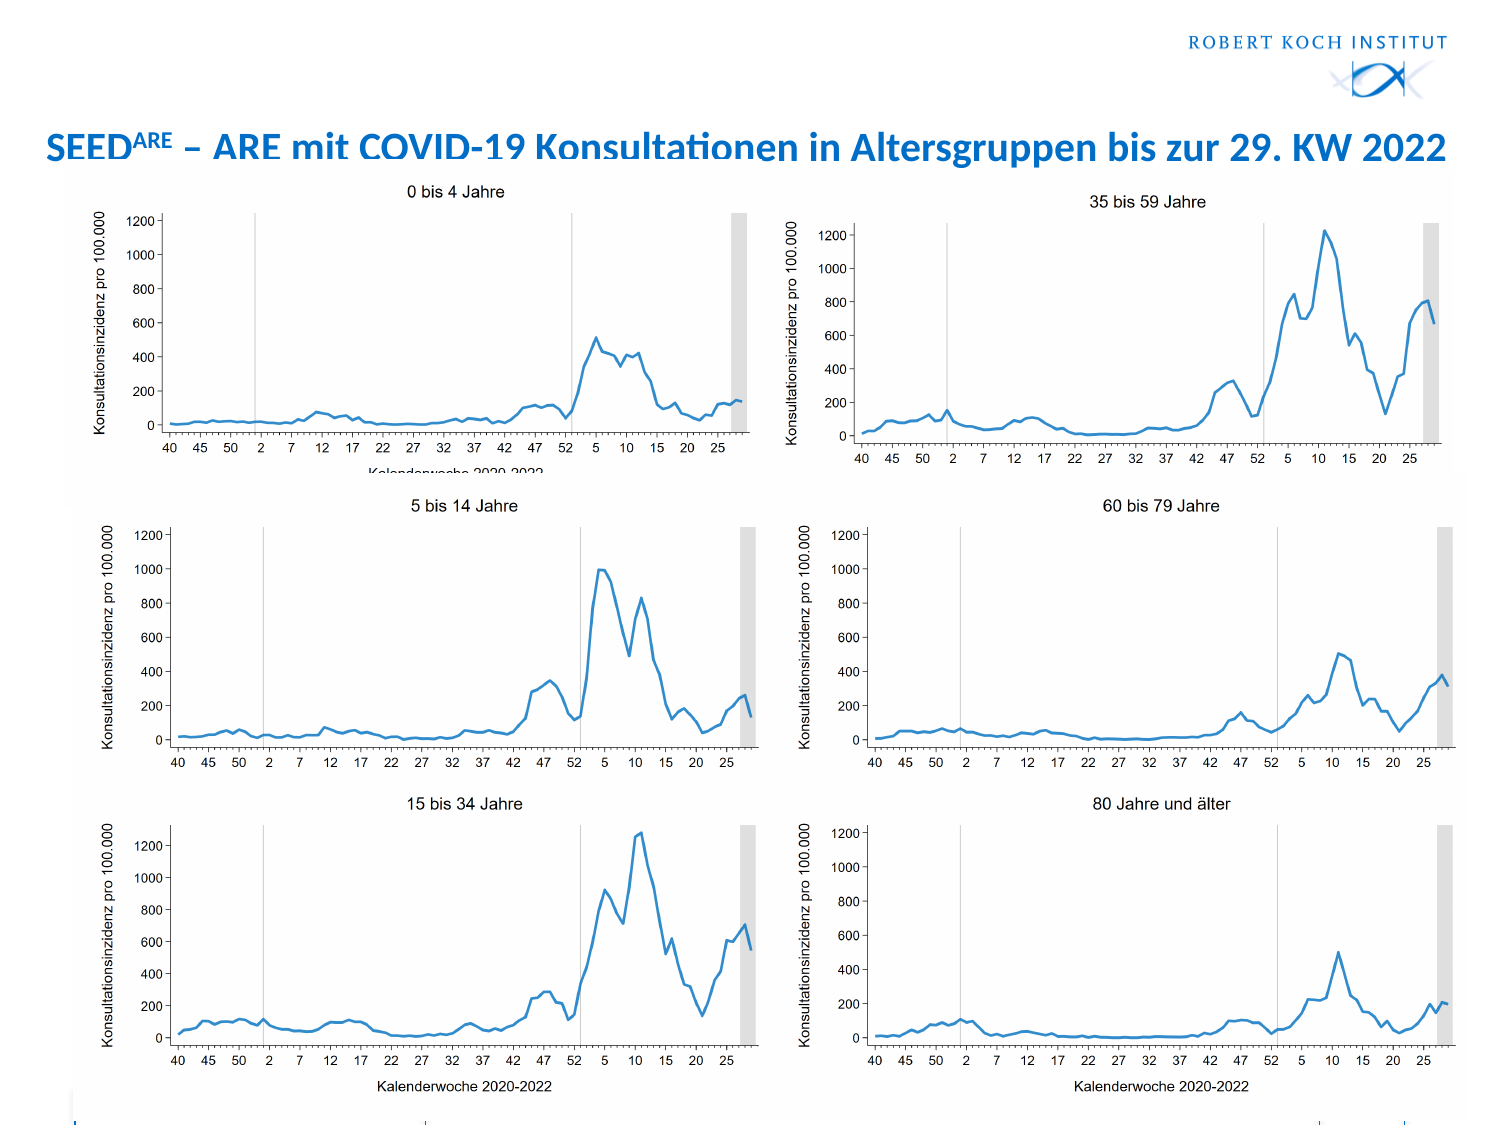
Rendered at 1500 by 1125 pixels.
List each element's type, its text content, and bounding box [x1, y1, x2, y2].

picture [1182, 29, 1454, 109]
picture [64, 159, 1468, 1121]
title SEEDARE – ARE mit COVID-19 Konsultationen in Altersgruppen bis zur 29. KW 2022 [46, 119, 1461, 171]
